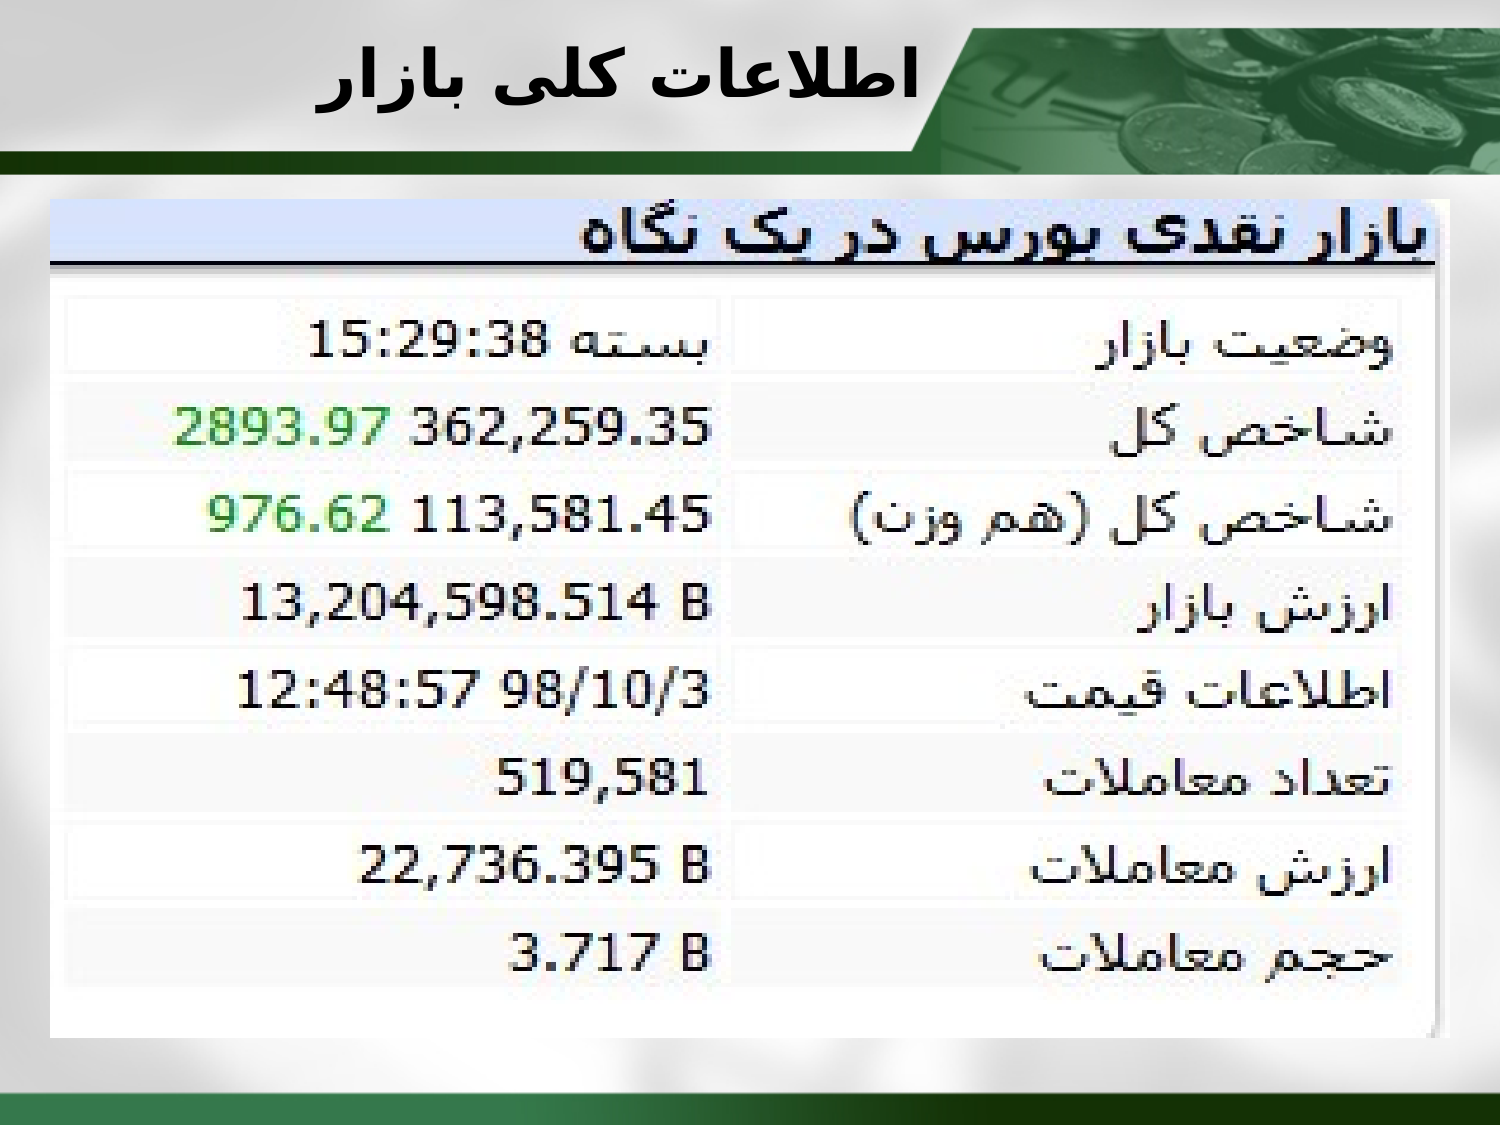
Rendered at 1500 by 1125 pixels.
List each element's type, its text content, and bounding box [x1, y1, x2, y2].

picture [0, 0, 1500, 1125]
title اطلاعات کلی بازار [37, 24, 938, 118]
